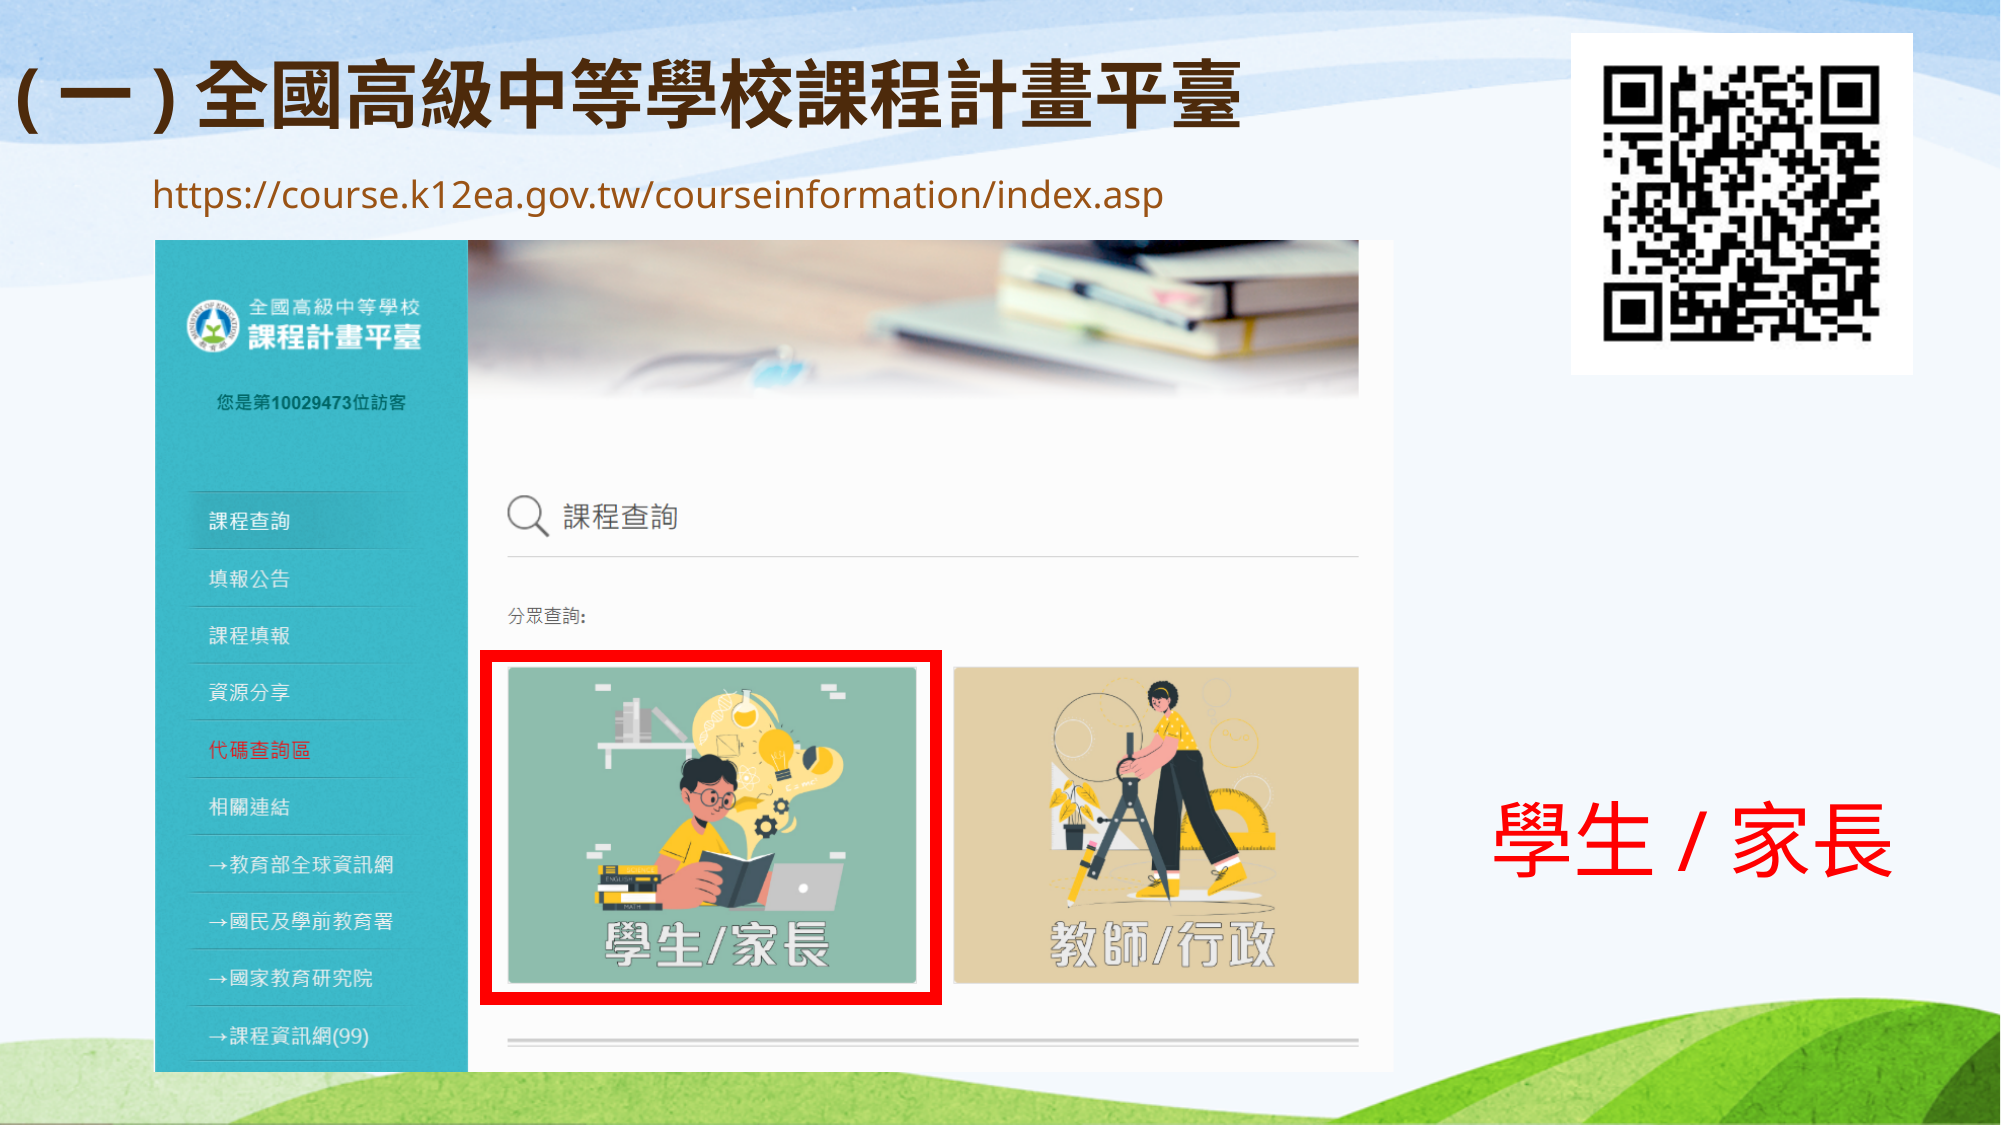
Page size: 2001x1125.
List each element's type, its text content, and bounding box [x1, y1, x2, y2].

text_box https://course.k12ea.gov.tw/courseinformation/index.asp [137, 163, 1270, 223]
text_box 學生/家長 [1475, 780, 1913, 896]
picture [0, 0, 2001, 1125]
title (一)全國高級中等學校課程計畫平臺 [0, 0, 1650, 147]
